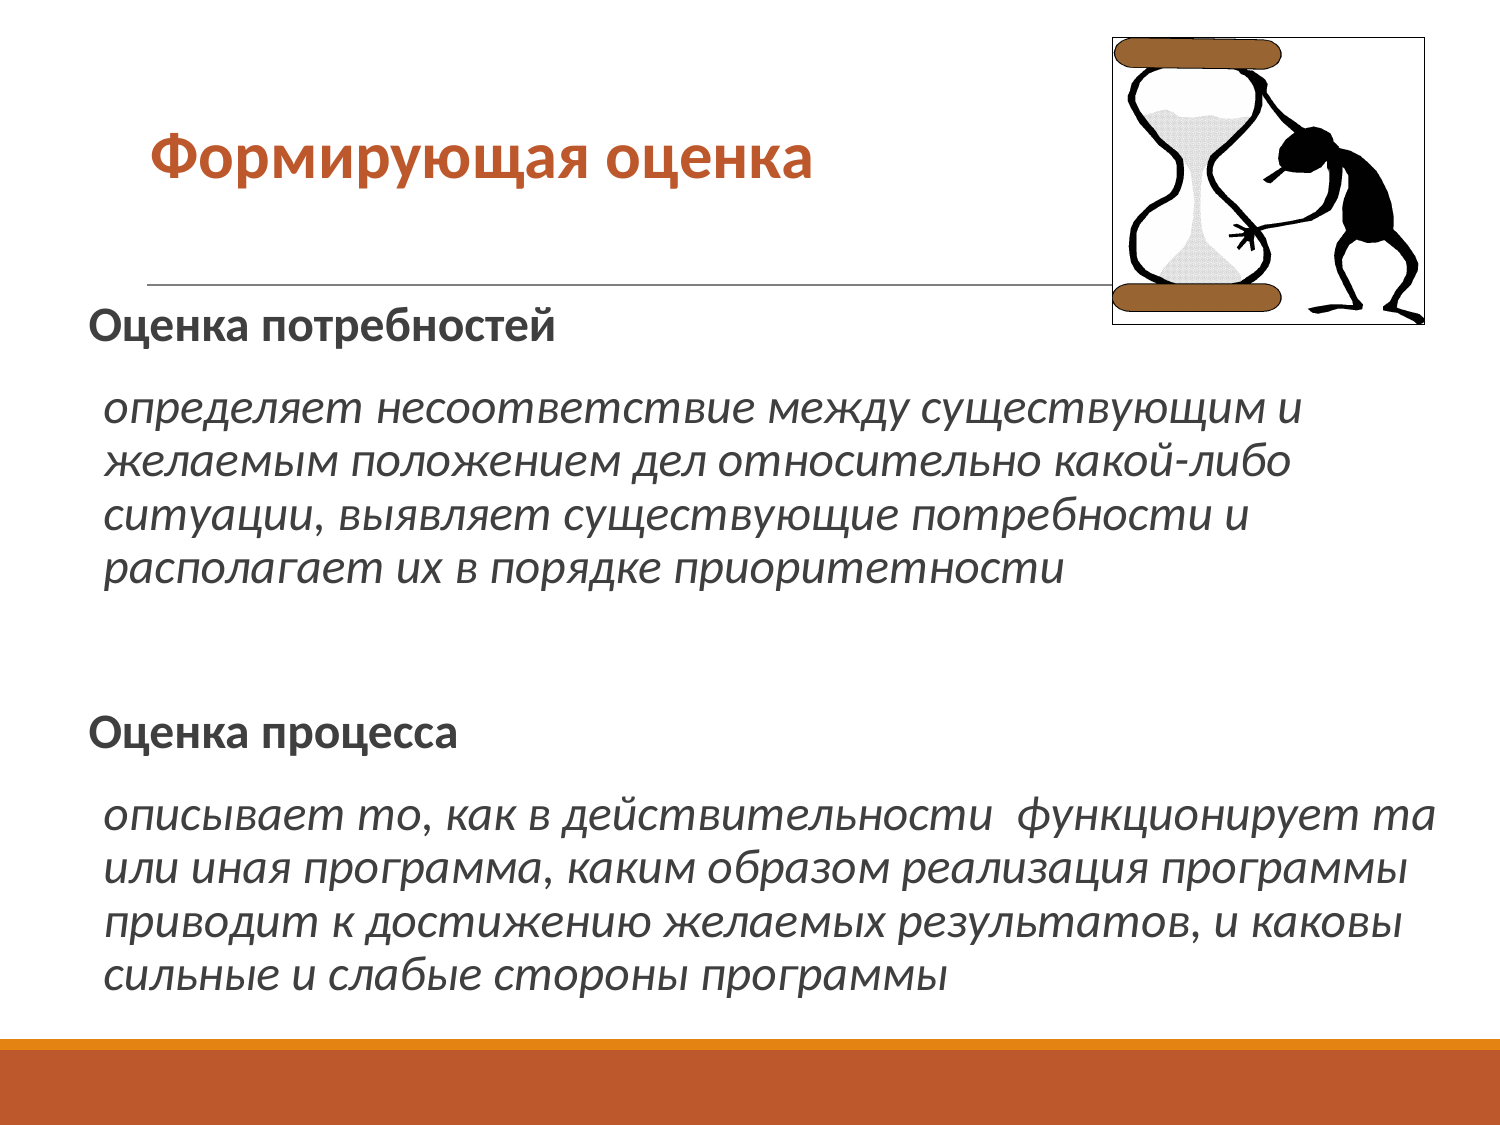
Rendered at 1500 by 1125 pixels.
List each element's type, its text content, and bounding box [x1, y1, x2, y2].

title Формирующая оценка [135, 66, 1107, 201]
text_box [1112, 37, 1426, 326]
list Оценка потребностей определяет несоответствие между существующим и желаемым положением дел относительно какой-либо ситуации, выявляет существующие потребности и располагает их в порядке приоритетности Оценка процесса описывает то, как в действительности функционирует та или иная программа, каким образом реализация программы приводит к достижению желаемых результатов, и каковы сильные и слабые стороны программы [88, 290, 1447, 1025]
